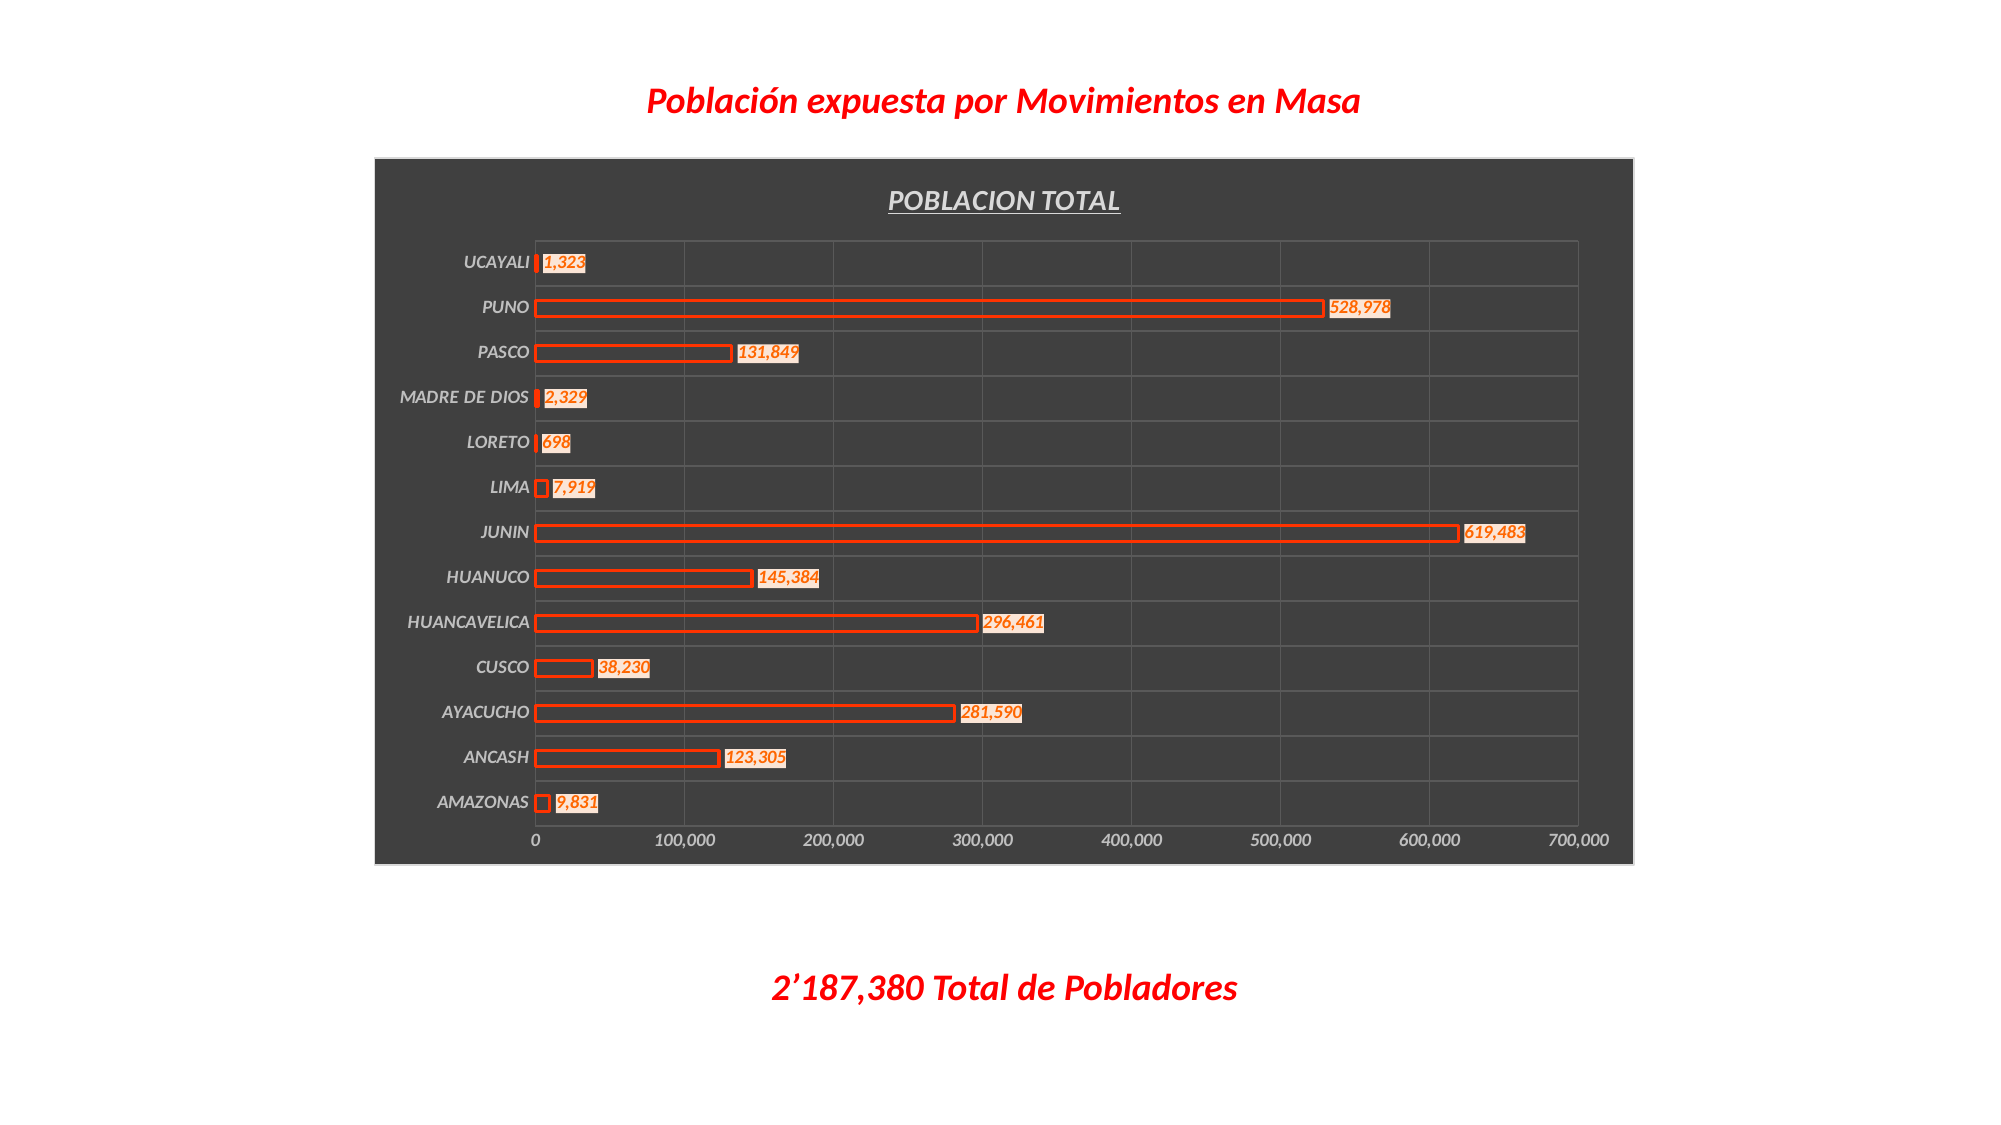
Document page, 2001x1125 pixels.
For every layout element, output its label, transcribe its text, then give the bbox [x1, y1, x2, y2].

text_box 2’187,380 Total de Pobladores [754, 955, 1255, 1016]
chart [373, 157, 1635, 866]
text_box Población expuesta por Movimientos en Masa [631, 68, 1377, 128]
